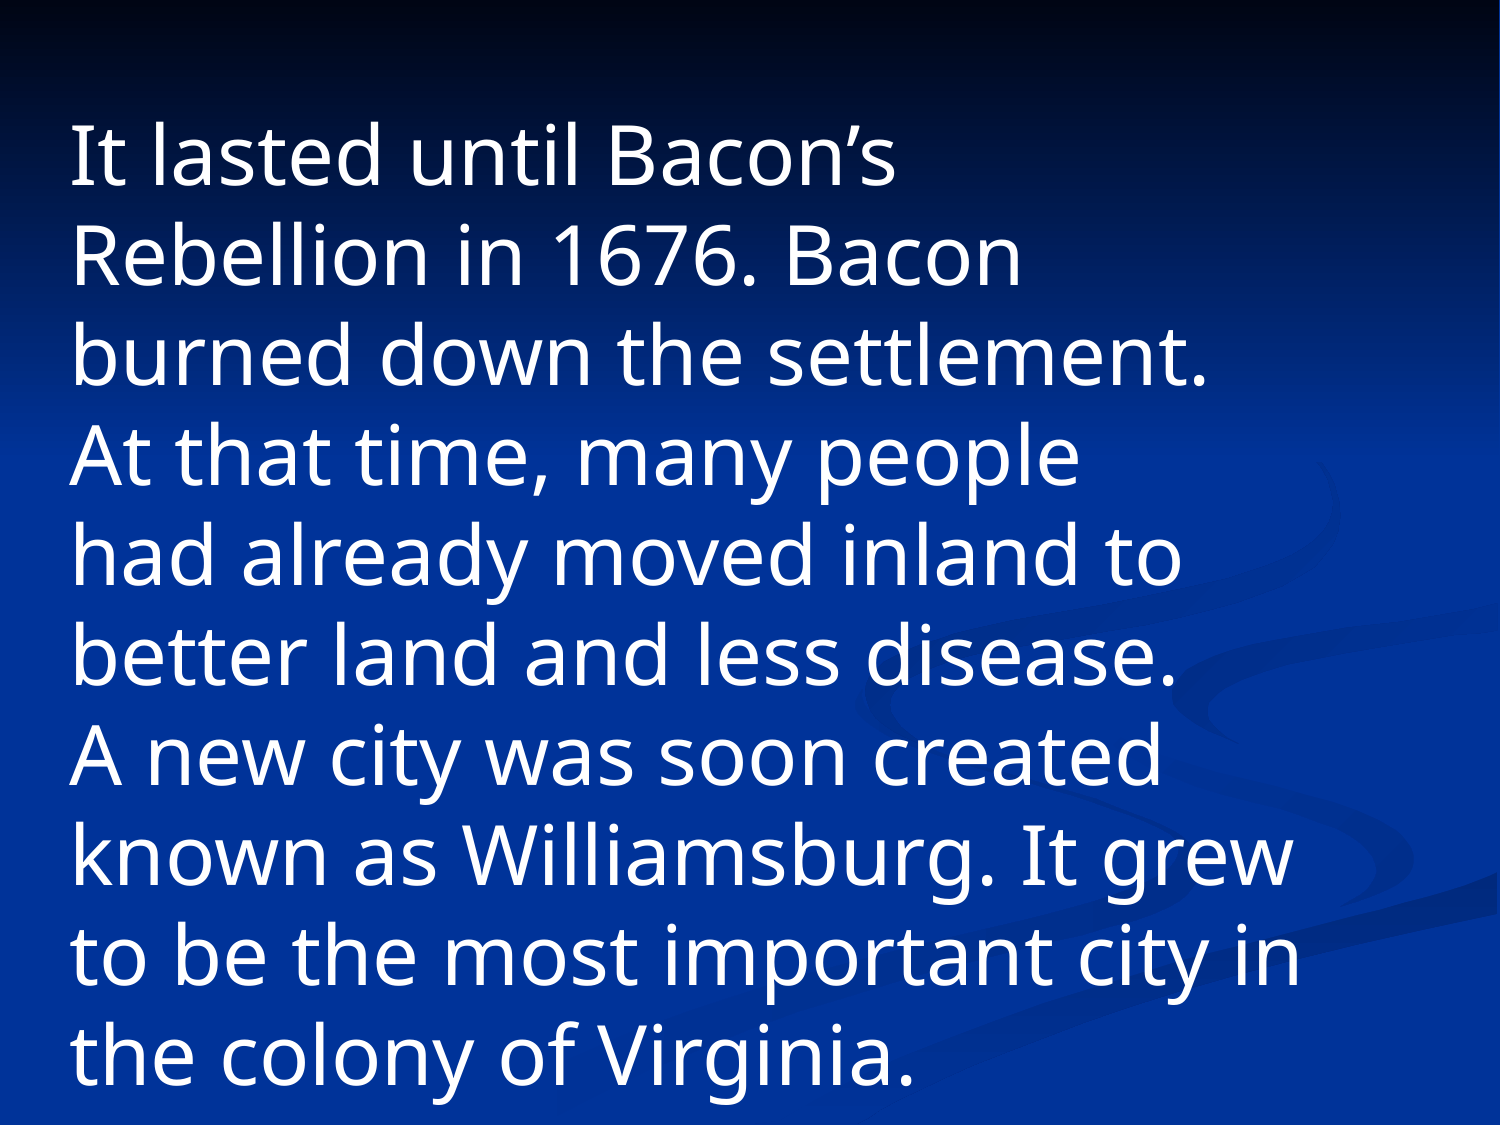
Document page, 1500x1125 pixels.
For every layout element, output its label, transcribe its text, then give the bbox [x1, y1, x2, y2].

text_box It lasted until Bacon’s Rebellion in 1676. Bacon burned down the settlement. At that time, many people had already moved inland to better land and less disease. A new city was soon created known as Williamsburg. It grew to be the most important city in the colony of Virginia. [54, 95, 1321, 1110]
